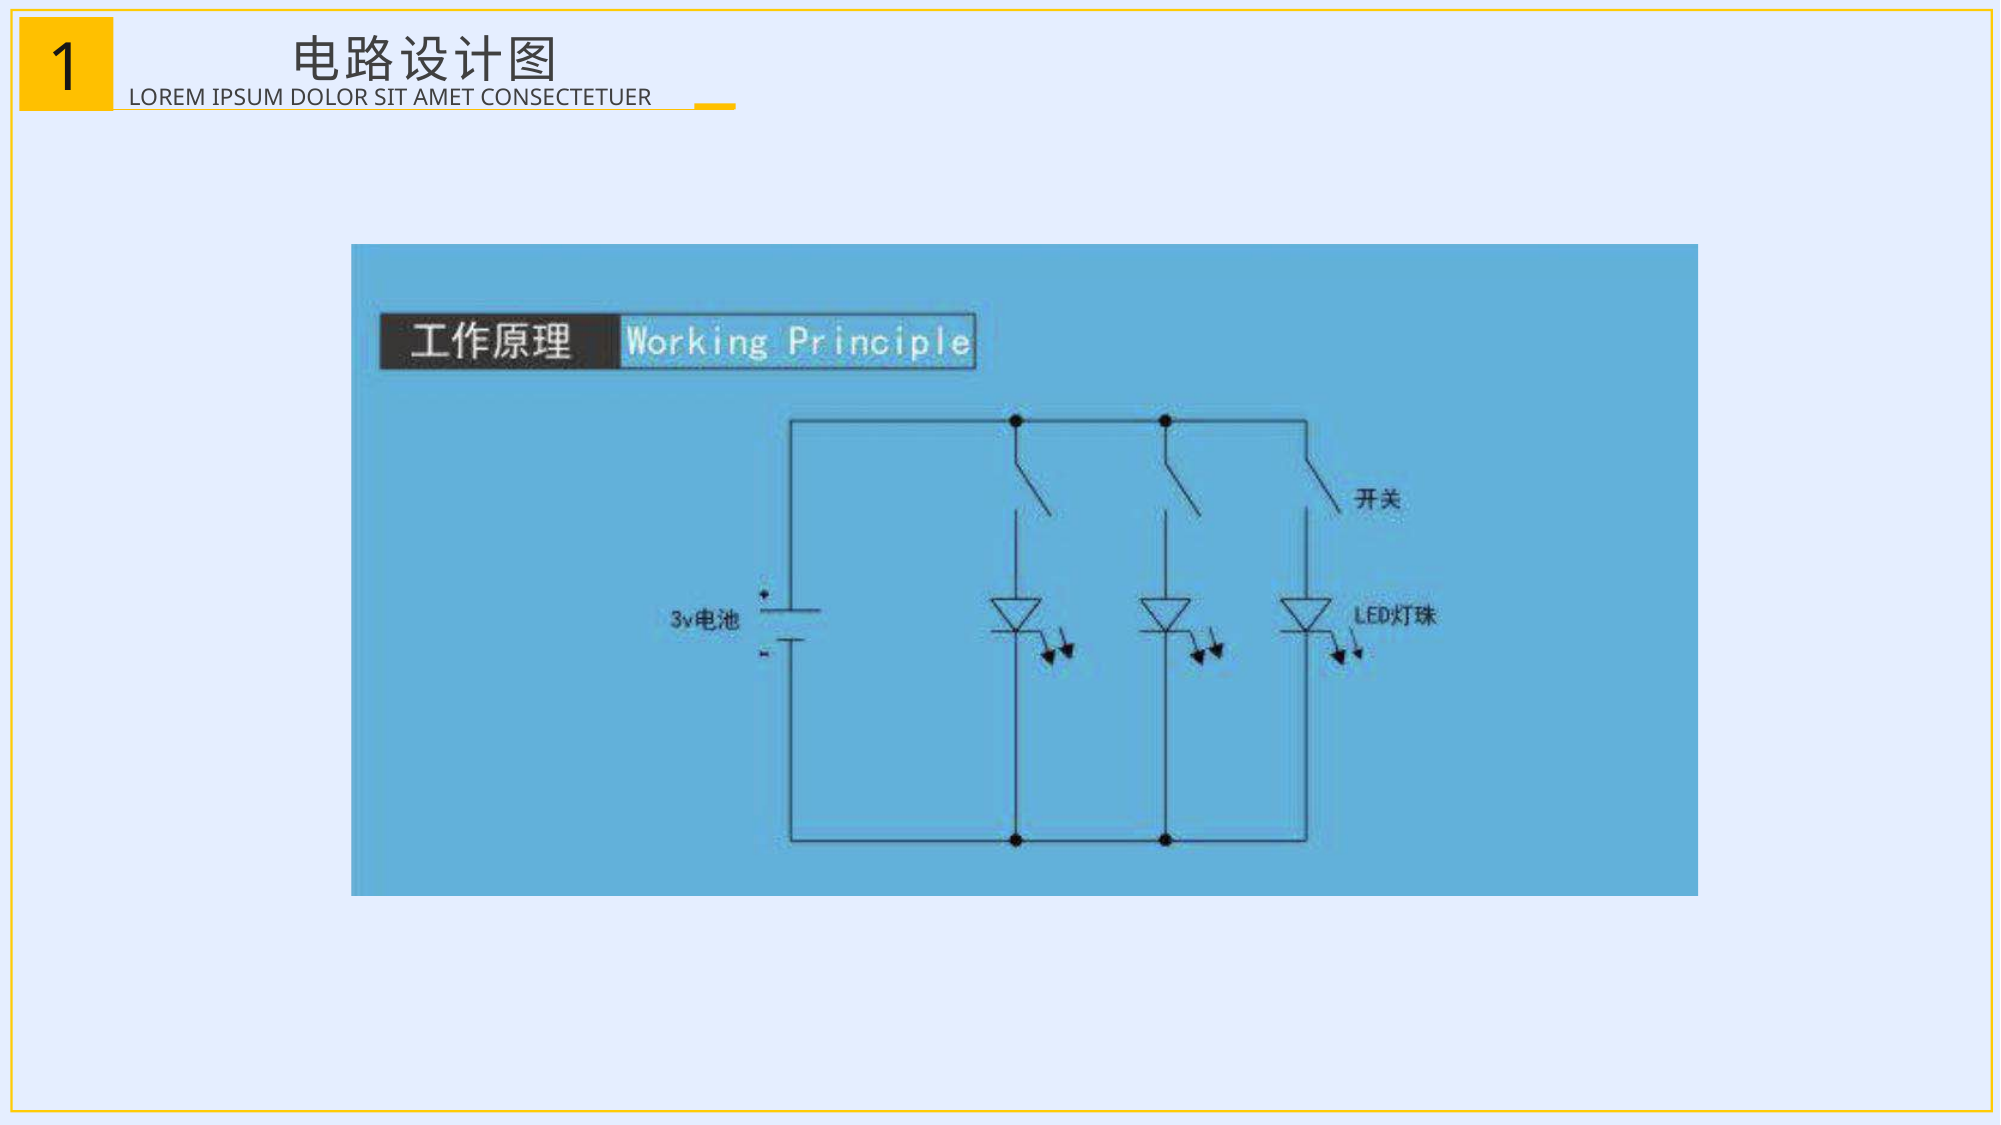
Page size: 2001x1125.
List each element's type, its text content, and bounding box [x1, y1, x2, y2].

text_box LOREM IPSUM DOLOR SIT AMET CONSECTETUER [113, 74, 693, 109]
picture [351, 244, 1699, 896]
text_box LOREM IPSUM DOLOR SIT AMET CONSECTETUER [113, 110, 693, 117]
text_box [9, 8, 1994, 1114]
text_box 电路设计图 [113, 12, 735, 96]
text_box 1 [18, 16, 113, 112]
text_box [693, 102, 737, 110]
